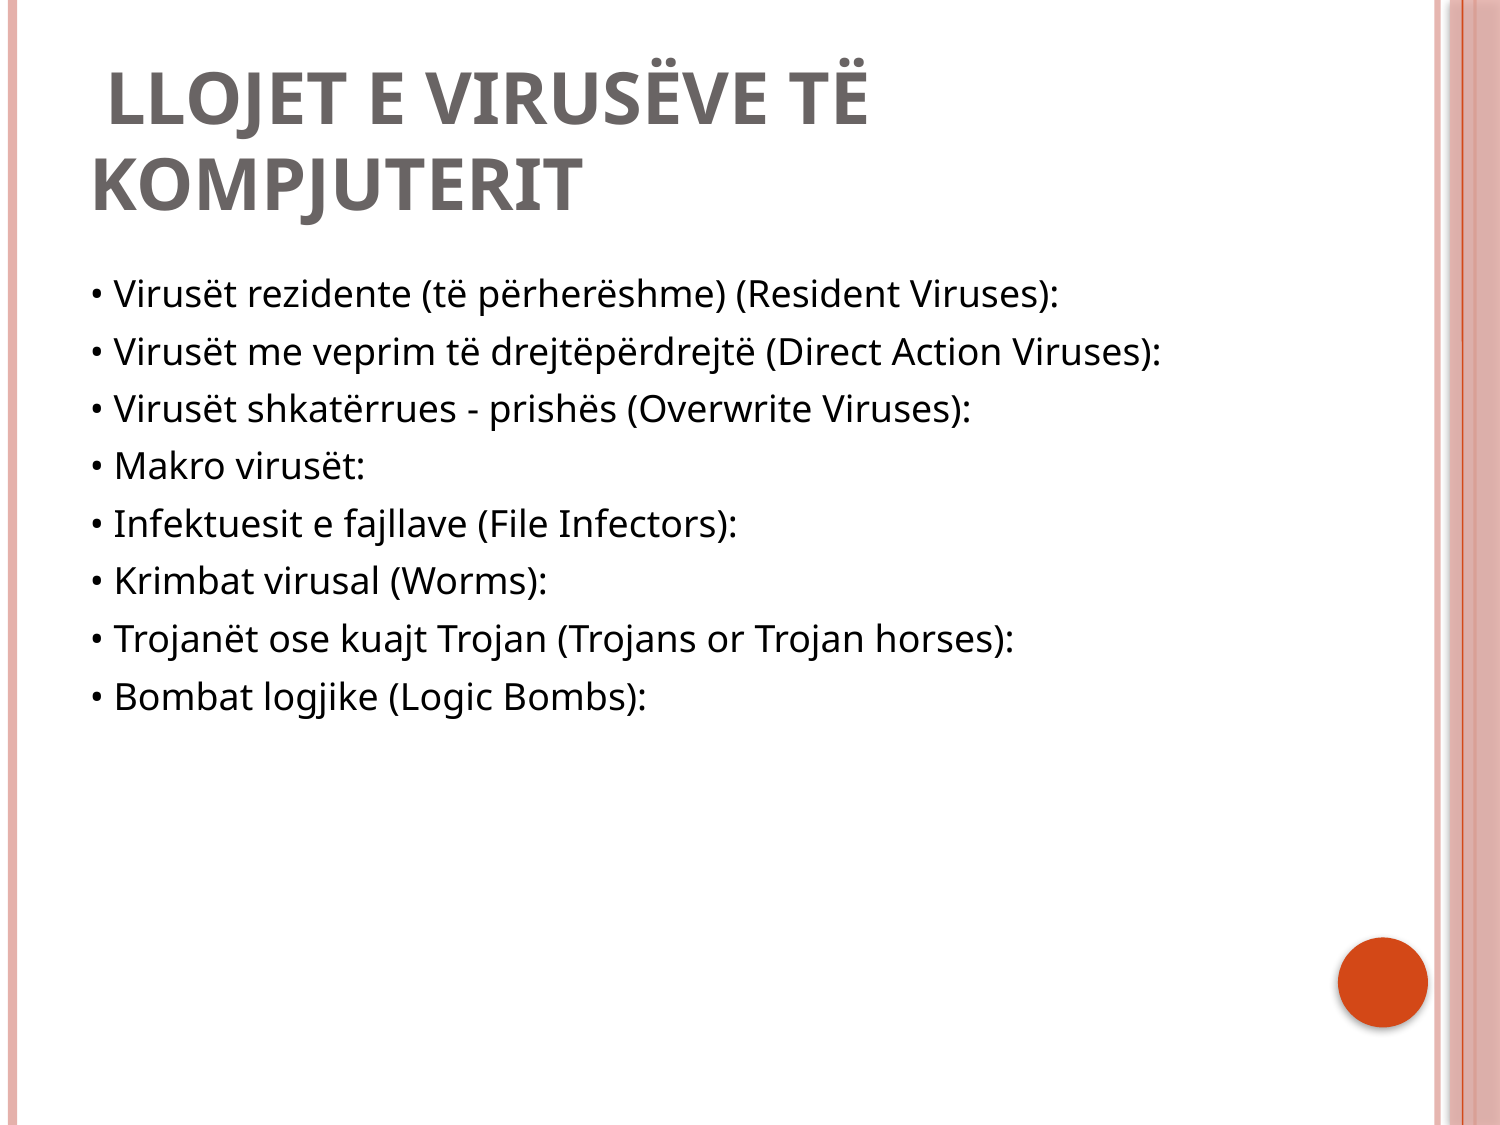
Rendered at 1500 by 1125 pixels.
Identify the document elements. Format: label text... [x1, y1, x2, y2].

title Llojet e virusëve të kompjuterit [75, 45, 1300, 233]
list • Virusët rezidente (të përherëshme) (Resident Viruses): • Virusët me veprim të drejtëpërdrejtë (Direct Action Viruses): • Virusët shkatërrues - prishës (Overwrite Viruses): • Makro virusët: • Infektuesit e fajllave (File Infectors): • Krimbat virusal (Worms): • Trojanët ose kuajt Trojan (Trojans or Trojan horses): • Bombat logjike (Logic Bombs): [75, 262, 1300, 1062]
